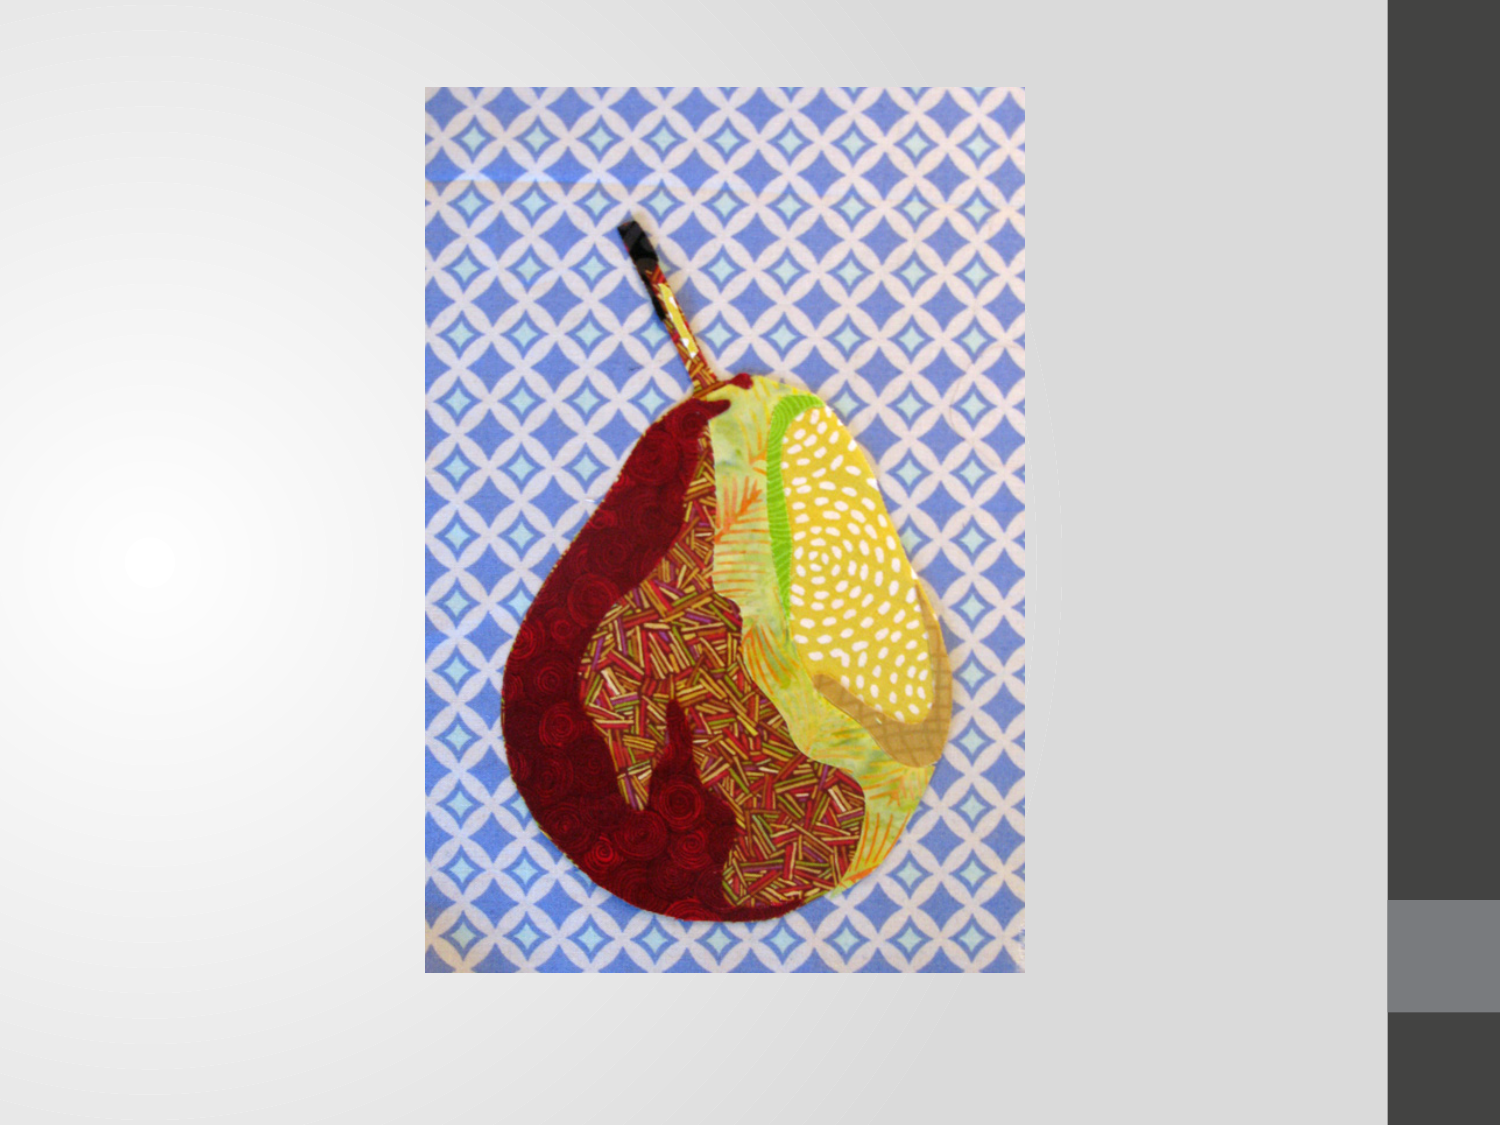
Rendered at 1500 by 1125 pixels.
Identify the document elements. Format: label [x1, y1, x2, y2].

list [424, 86, 1026, 974]
